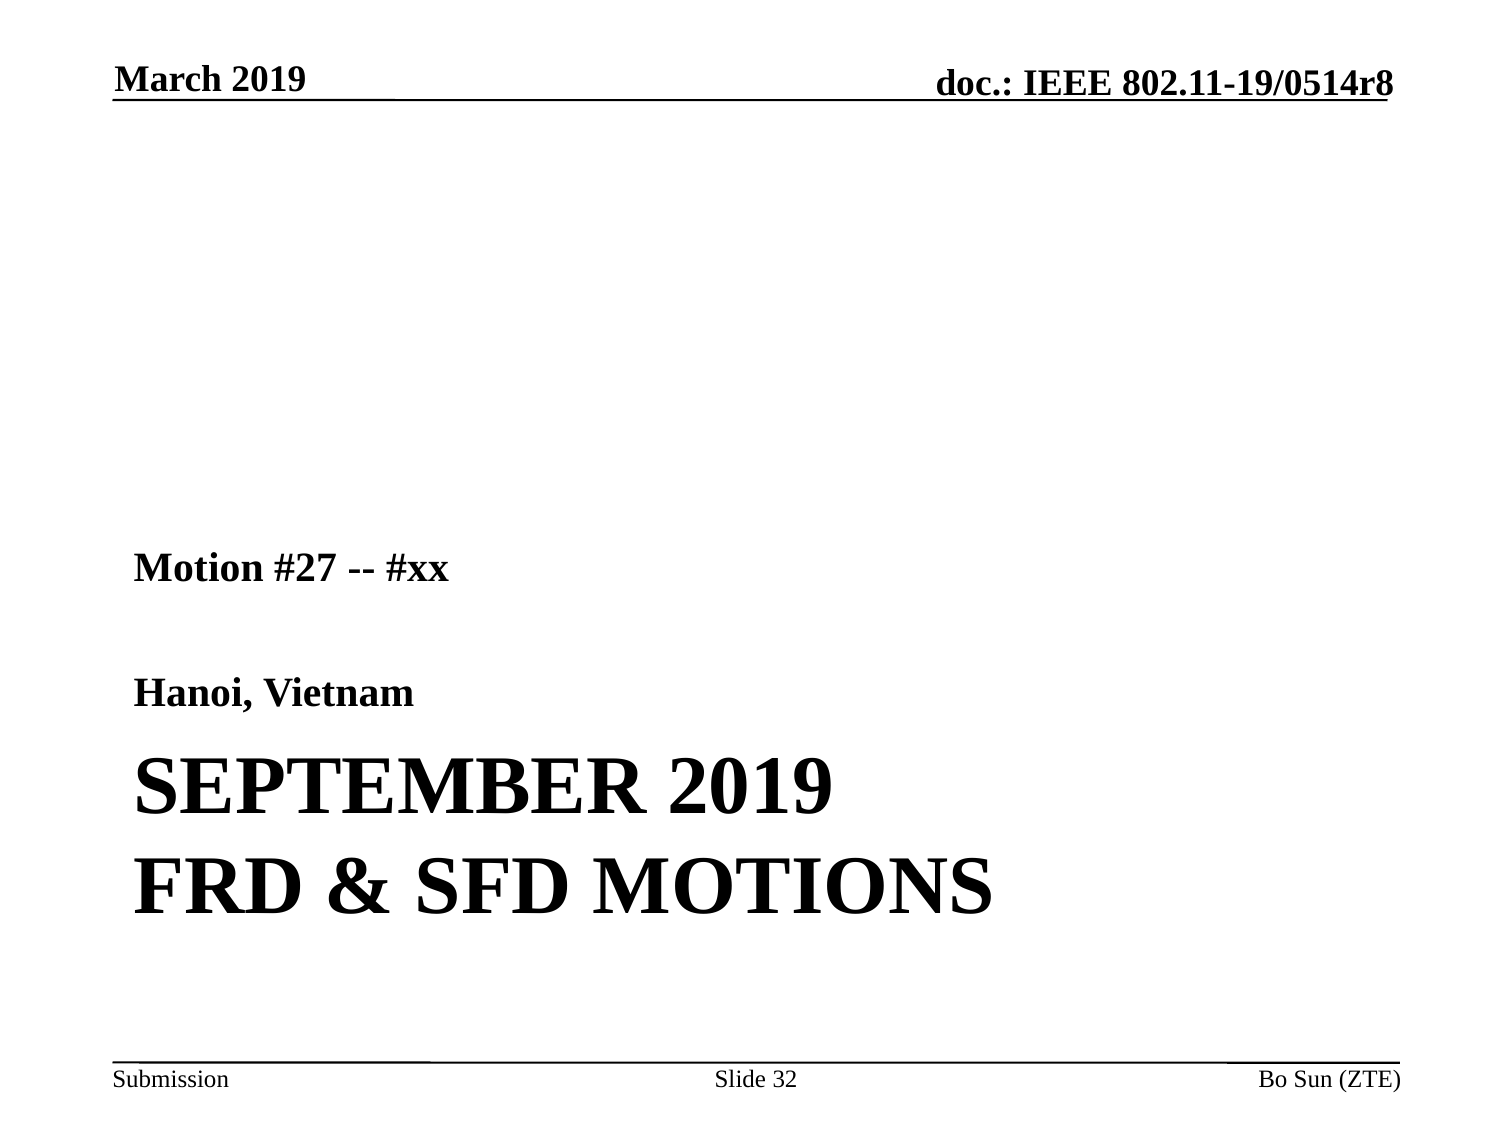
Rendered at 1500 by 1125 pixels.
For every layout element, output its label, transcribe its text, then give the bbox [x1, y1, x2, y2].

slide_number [114, 54, 423, 100]
title September 2019 FRD & SFD Motions [118, 724, 1394, 947]
list Motion #27 -- #xx Hanoi, Vietnam [118, 476, 1394, 724]
slide_number Slide 32 [712, 1061, 800, 1123]
footer Bo Sun (ZTE) [878, 1061, 1402, 1093]
